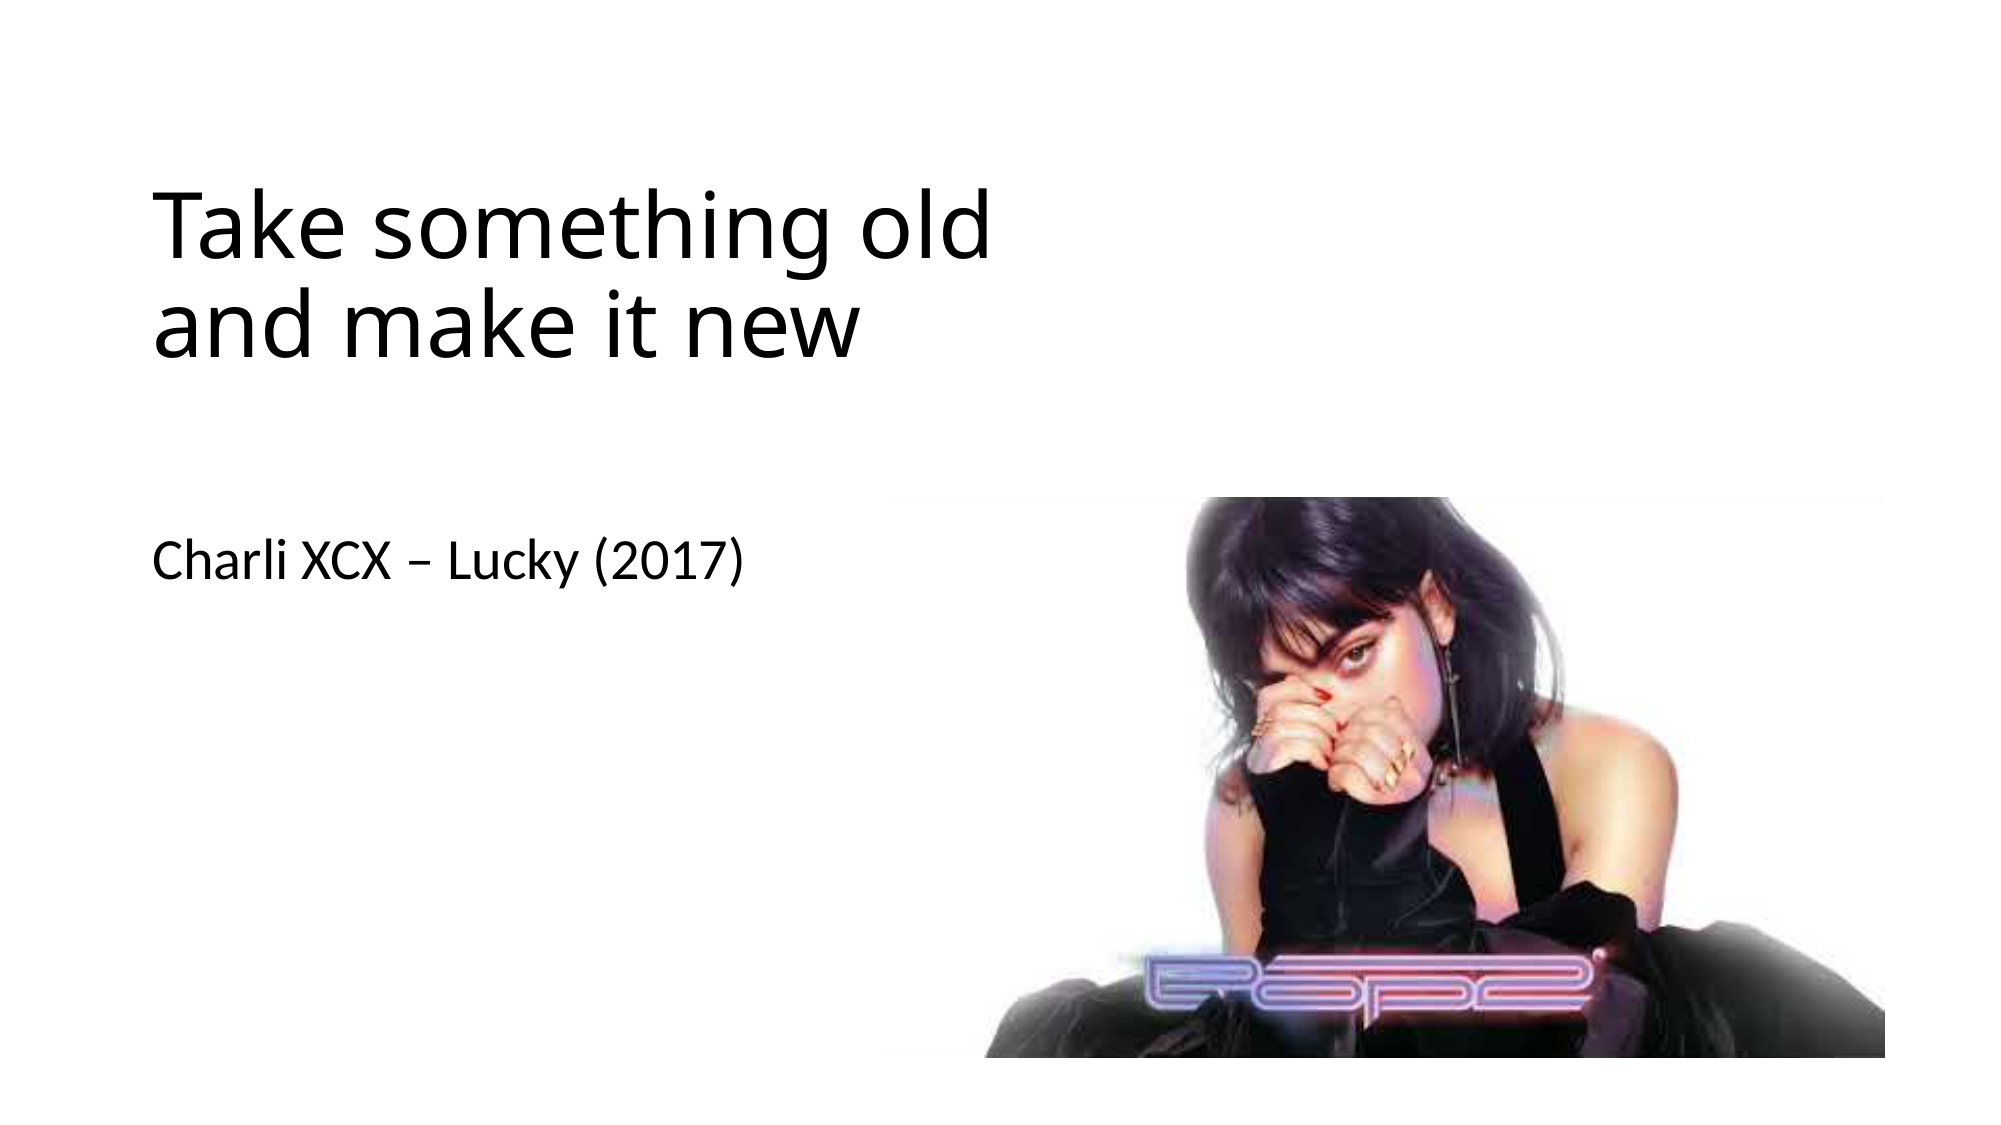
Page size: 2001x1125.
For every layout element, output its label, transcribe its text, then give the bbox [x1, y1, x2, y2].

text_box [885, 496, 1886, 1059]
list Charli XCX – Lucky (2017) [137, 522, 885, 660]
title Take something old and make it new [137, 59, 1863, 497]
